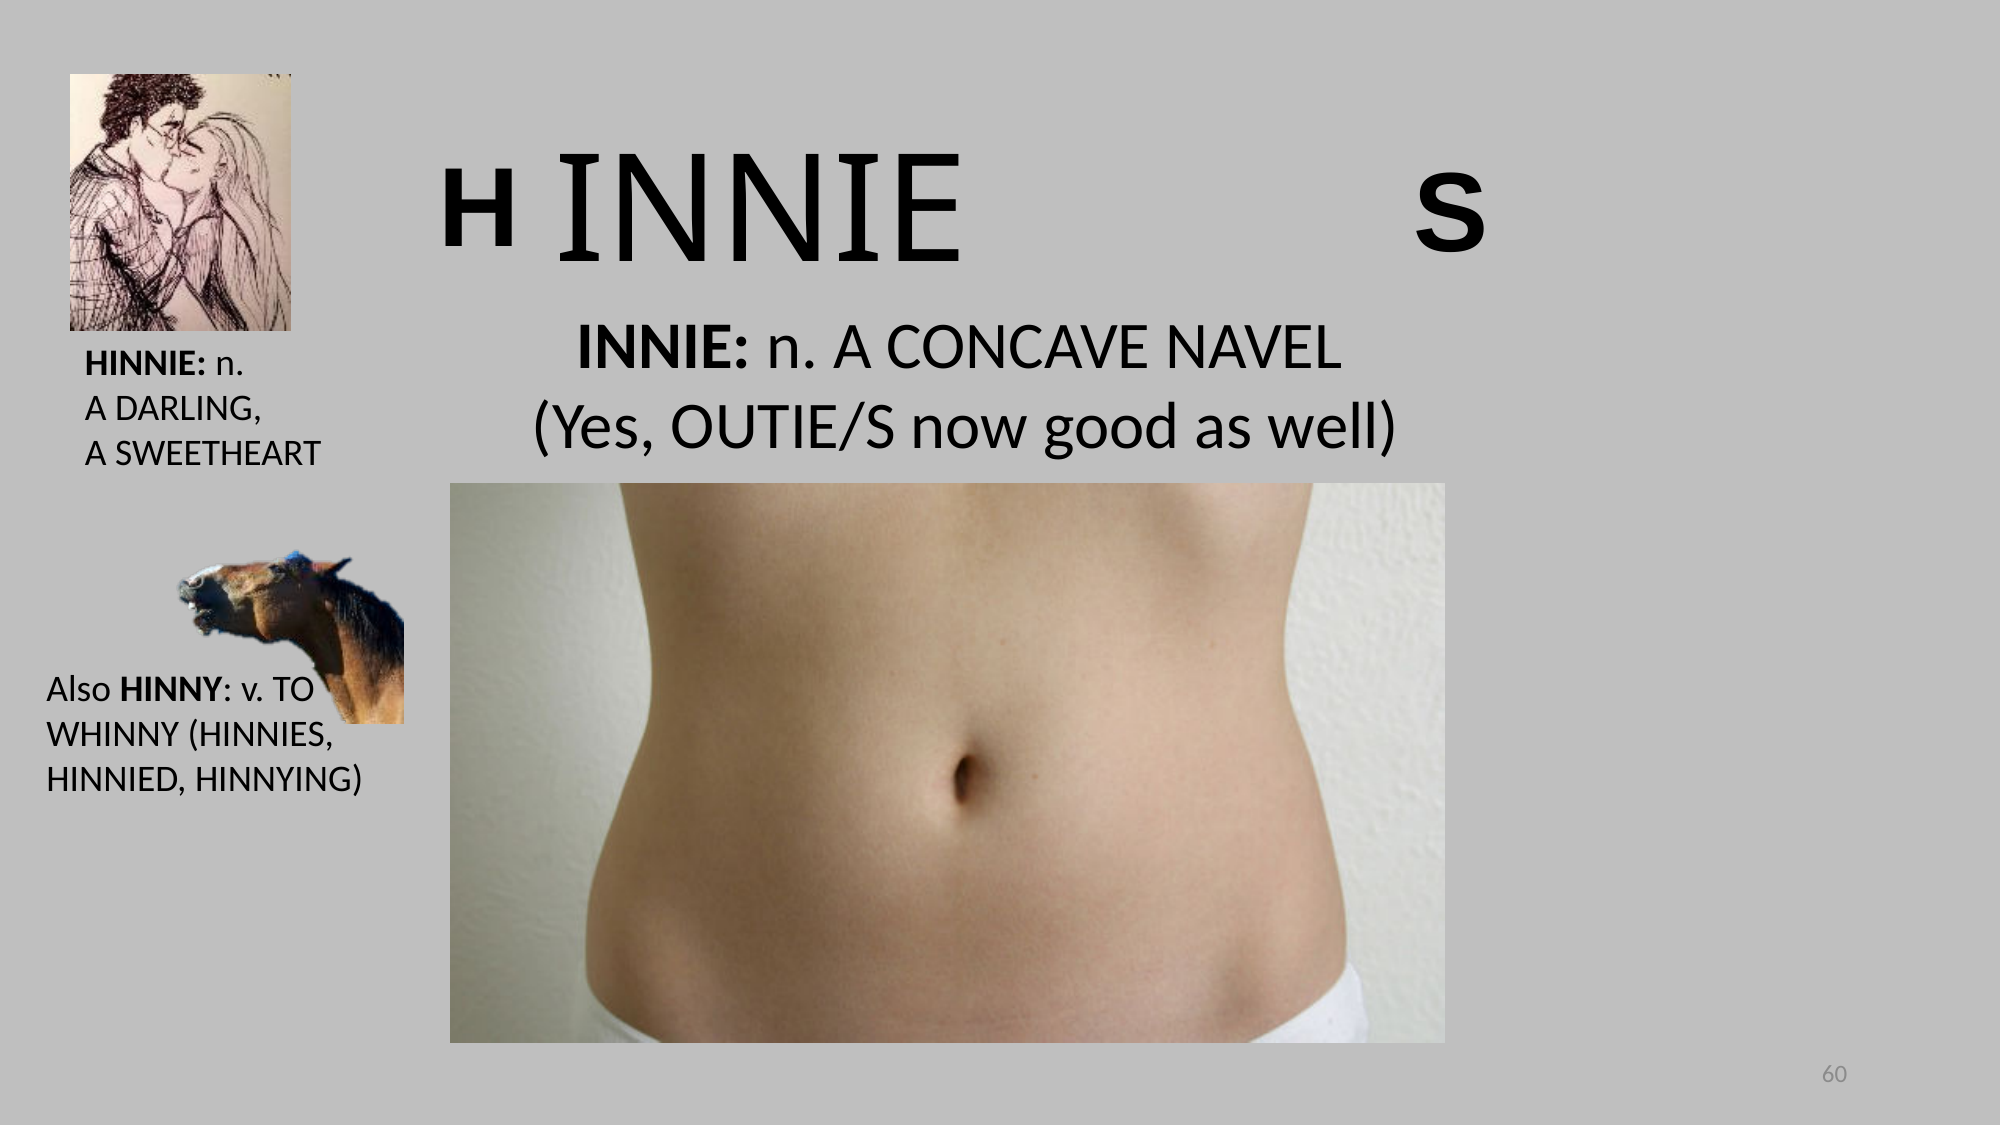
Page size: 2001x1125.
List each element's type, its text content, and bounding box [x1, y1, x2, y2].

text_box Also HINNY: v. TO WHINNY (HINNIES, HINNIED, HINNYING) [31, 657, 386, 807]
text_box S [1398, 131, 1532, 281]
slide_number 60 [1412, 1042, 1863, 1103]
text_box INNIE: n. A CONCAVE NAVEL (Yes, OUTIE/S now good as well) [517, 294, 1422, 470]
picture [149, 509, 404, 724]
text_box INNIE [539, 104, 1399, 294]
text_box H [423, 126, 558, 277]
picture [450, 483, 1445, 1043]
picture [70, 74, 291, 331]
text_box HINNIE: n. A DARLING, A SWEETHEART [70, 330, 424, 480]
